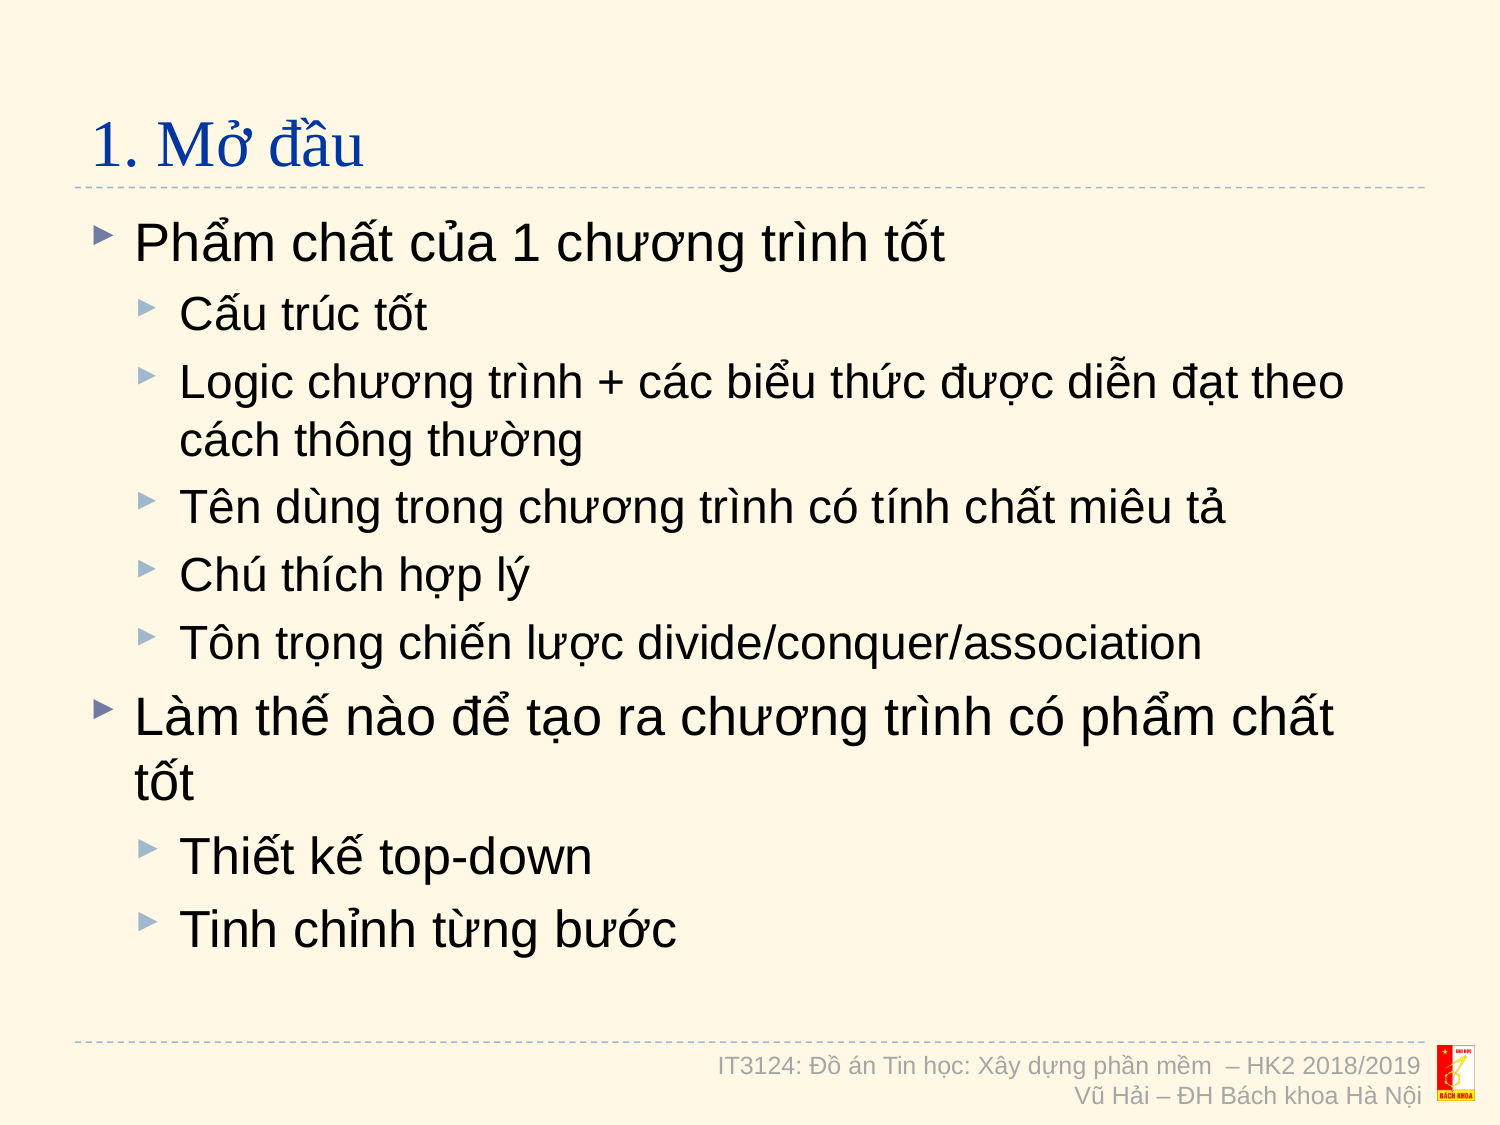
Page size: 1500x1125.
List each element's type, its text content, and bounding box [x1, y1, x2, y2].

list Phẩm chất của 1 chương trình tốt Cấu trúc tốt Logic chương trình + các biểu thức được diễn đạt theo cách thông thường Tên dùng trong chương trình có tính chất miêu tả Chú thích hợp lý Tôn trọng chiến lược divide/conquer/association Làm thế nào để tạo ra chương trình có phẩm chất tốt Thiết kế top-down Tinh chỉnh từng bước [74, 199, 1426, 1011]
picture [1437, 1045, 1475, 1101]
title 1. Mở đầu [74, 24, 1426, 188]
